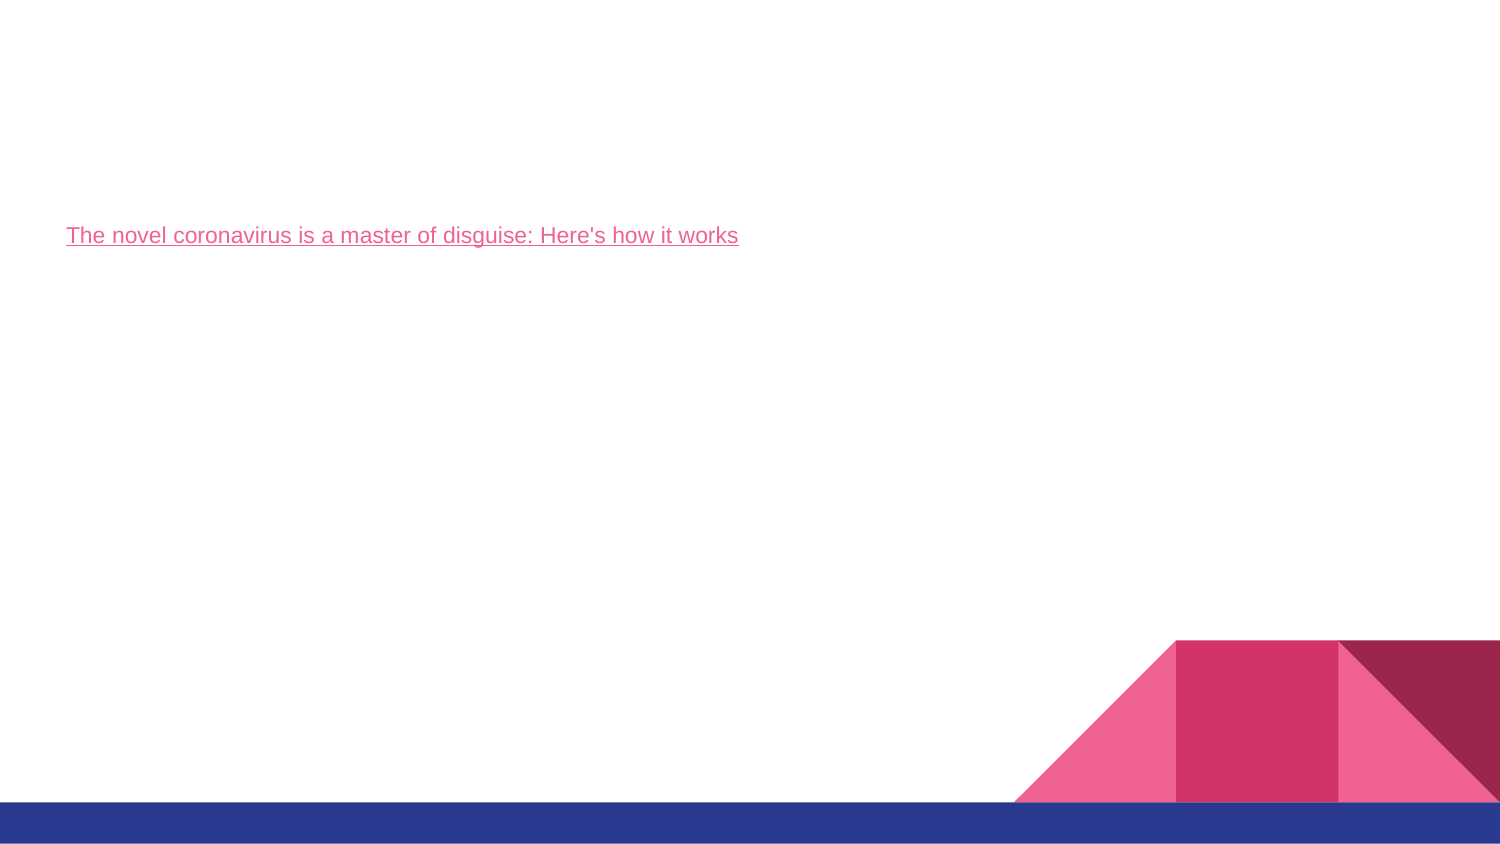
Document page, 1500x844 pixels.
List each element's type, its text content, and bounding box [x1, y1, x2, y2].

list The novel coronavirus is a master of disguise: Here's how it works [51, 201, 1449, 750]
